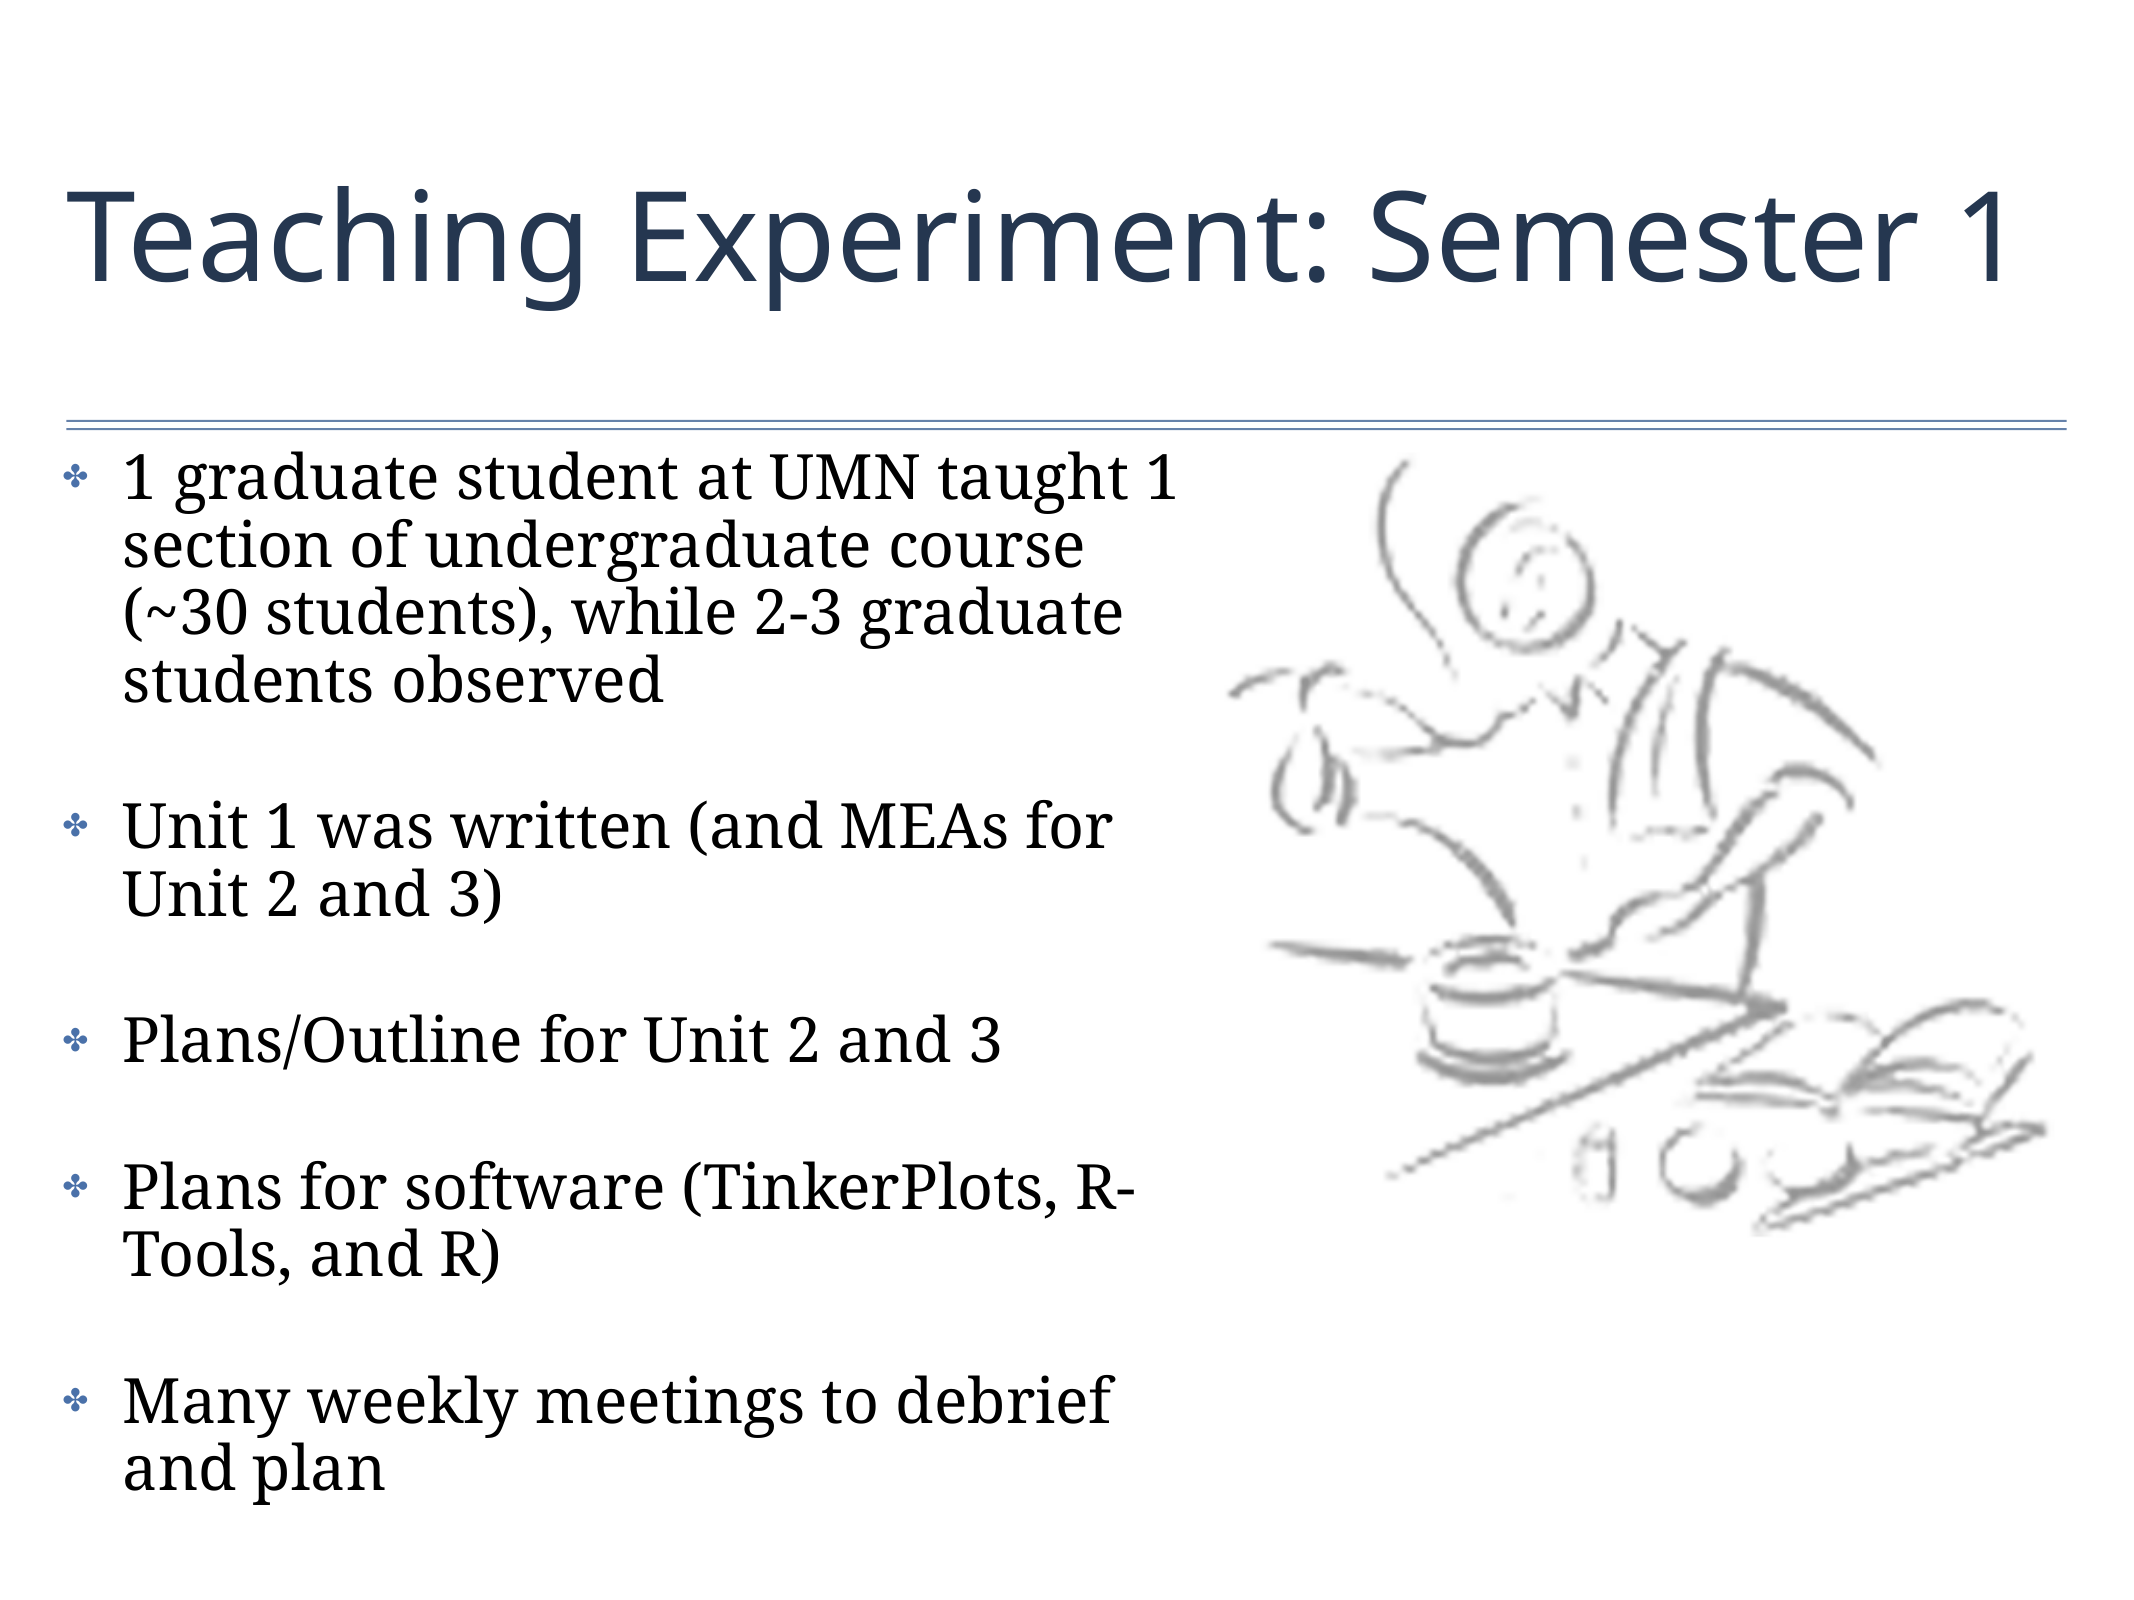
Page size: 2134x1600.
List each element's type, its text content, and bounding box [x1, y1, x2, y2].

list 1 graduate student at UMN taught 1 section of undergraduate course (~30 students), while 2-3 graduate students observed Unit 1 was written (and MEAs for Unit 2 and 3) Plans/Outline for Unit 2 and 3 Plans for software (TinkerPlots, R-Tools, and R) Many weekly meetings to debrief and plan [54, 437, 1225, 1475]
title Teaching Experiment: Semester 1 [58, 72, 2075, 409]
